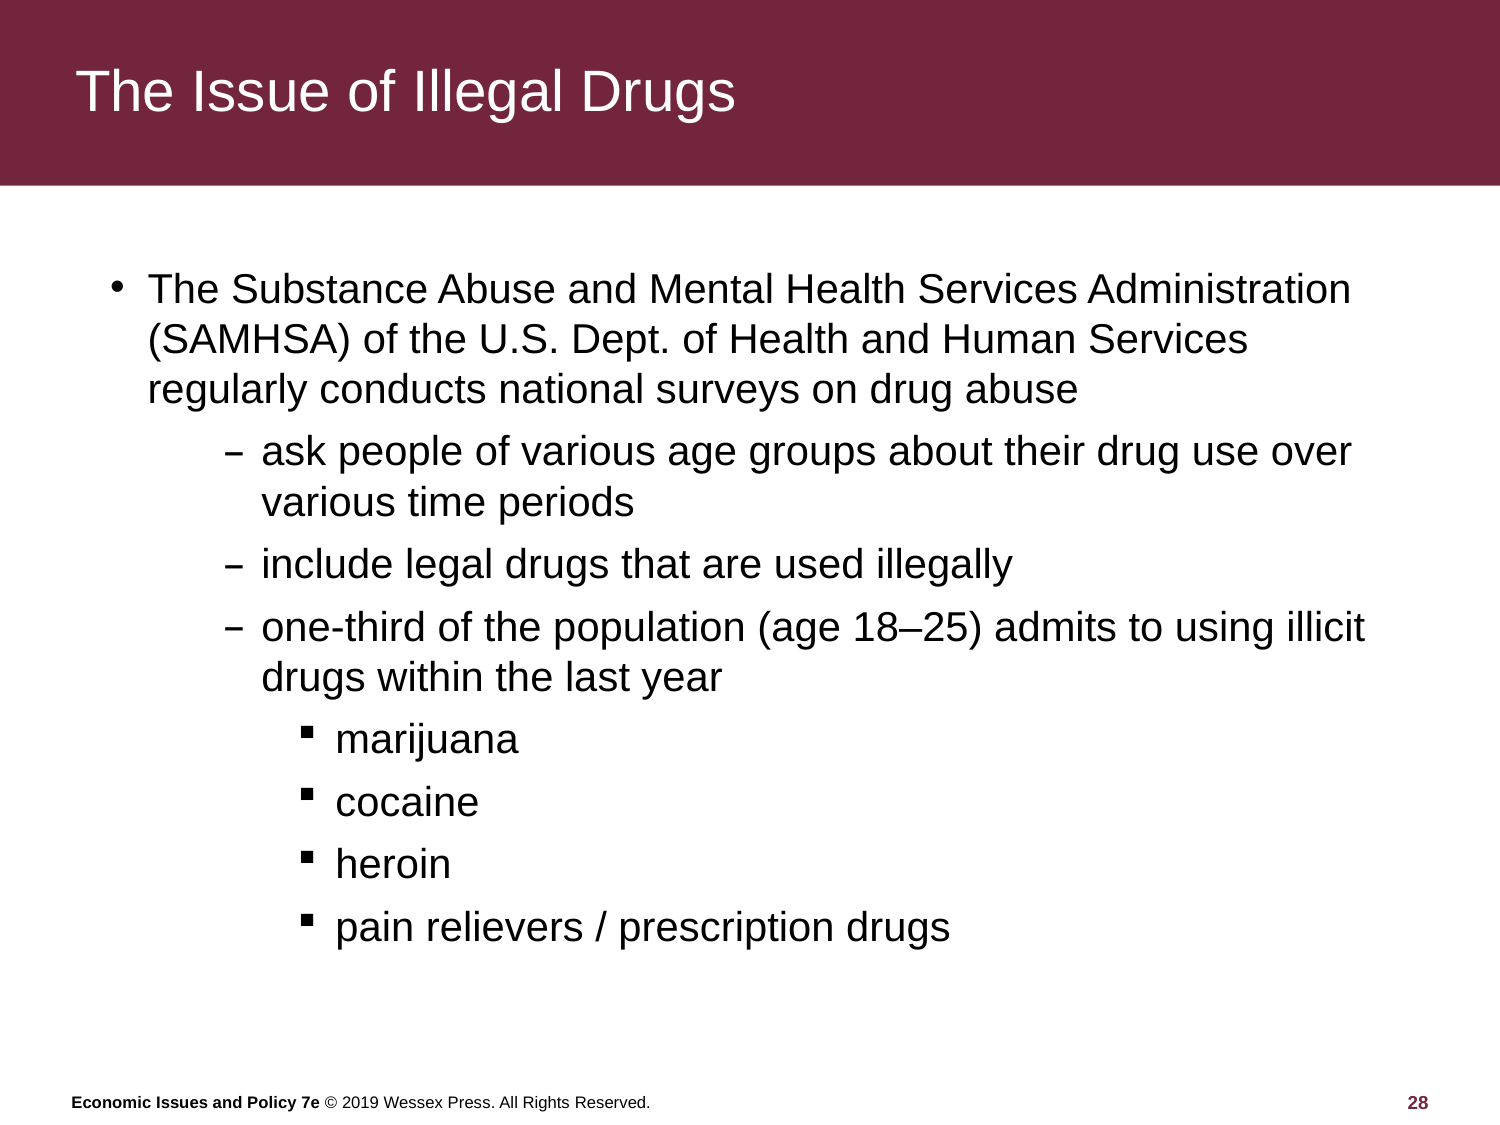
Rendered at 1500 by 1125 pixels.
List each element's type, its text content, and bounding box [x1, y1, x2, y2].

list The Substance Abuse and Mental Health Services Administration (SAMHSA) of the U.S. Dept. of Health and Human Services regularly conducts national surveys on drug abuse ask people of various age groups about their drug use over various time periods include legal drugs that are used illegally one-third of the population (age 18–25) admits to using illicit drugs within the last year marijuana cocaine heroin pain relievers / prescription drugs [109, 261, 1392, 1014]
title The Issue of Illegal Drugs [0, 0, 1500, 186]
